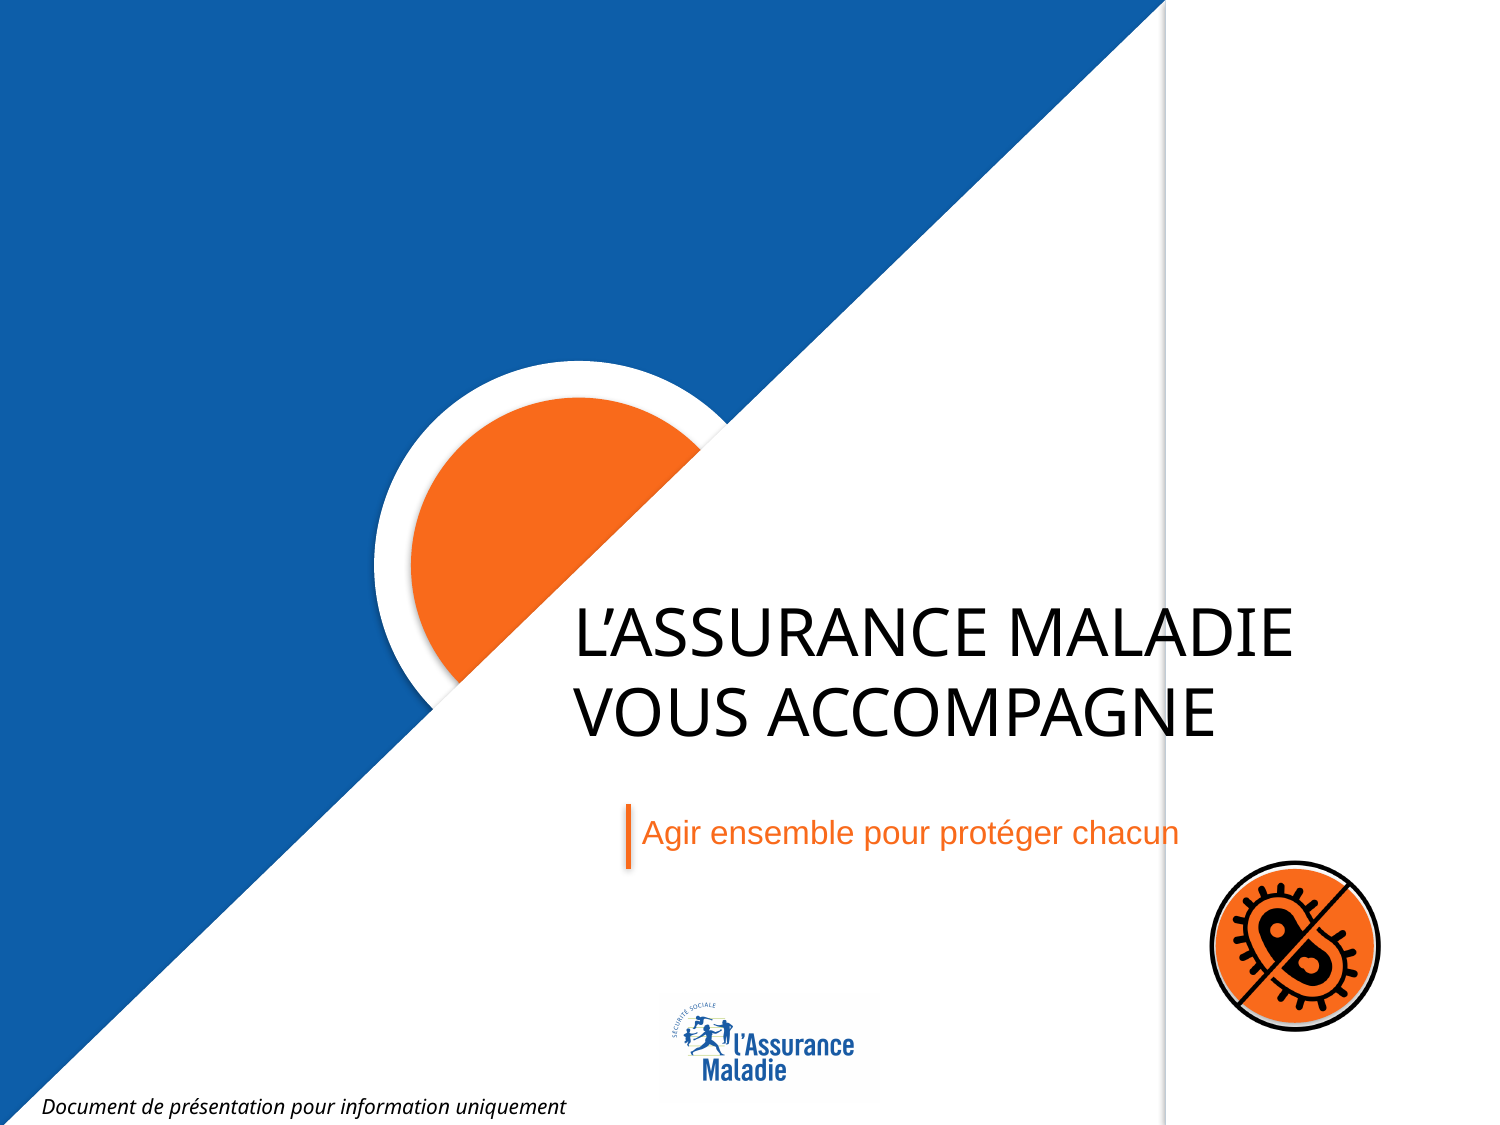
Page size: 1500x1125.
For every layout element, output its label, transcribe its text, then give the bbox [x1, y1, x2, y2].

text_box Document de présentation pour information uniquement [26, 1085, 992, 1125]
title L’Assurance maladie vous accompagne [573, 509, 1470, 750]
subtitle Agir ensemble pour protéger chacun [641, 803, 1452, 869]
picture [1198, 849, 1391, 1042]
picture [659, 993, 880, 1103]
